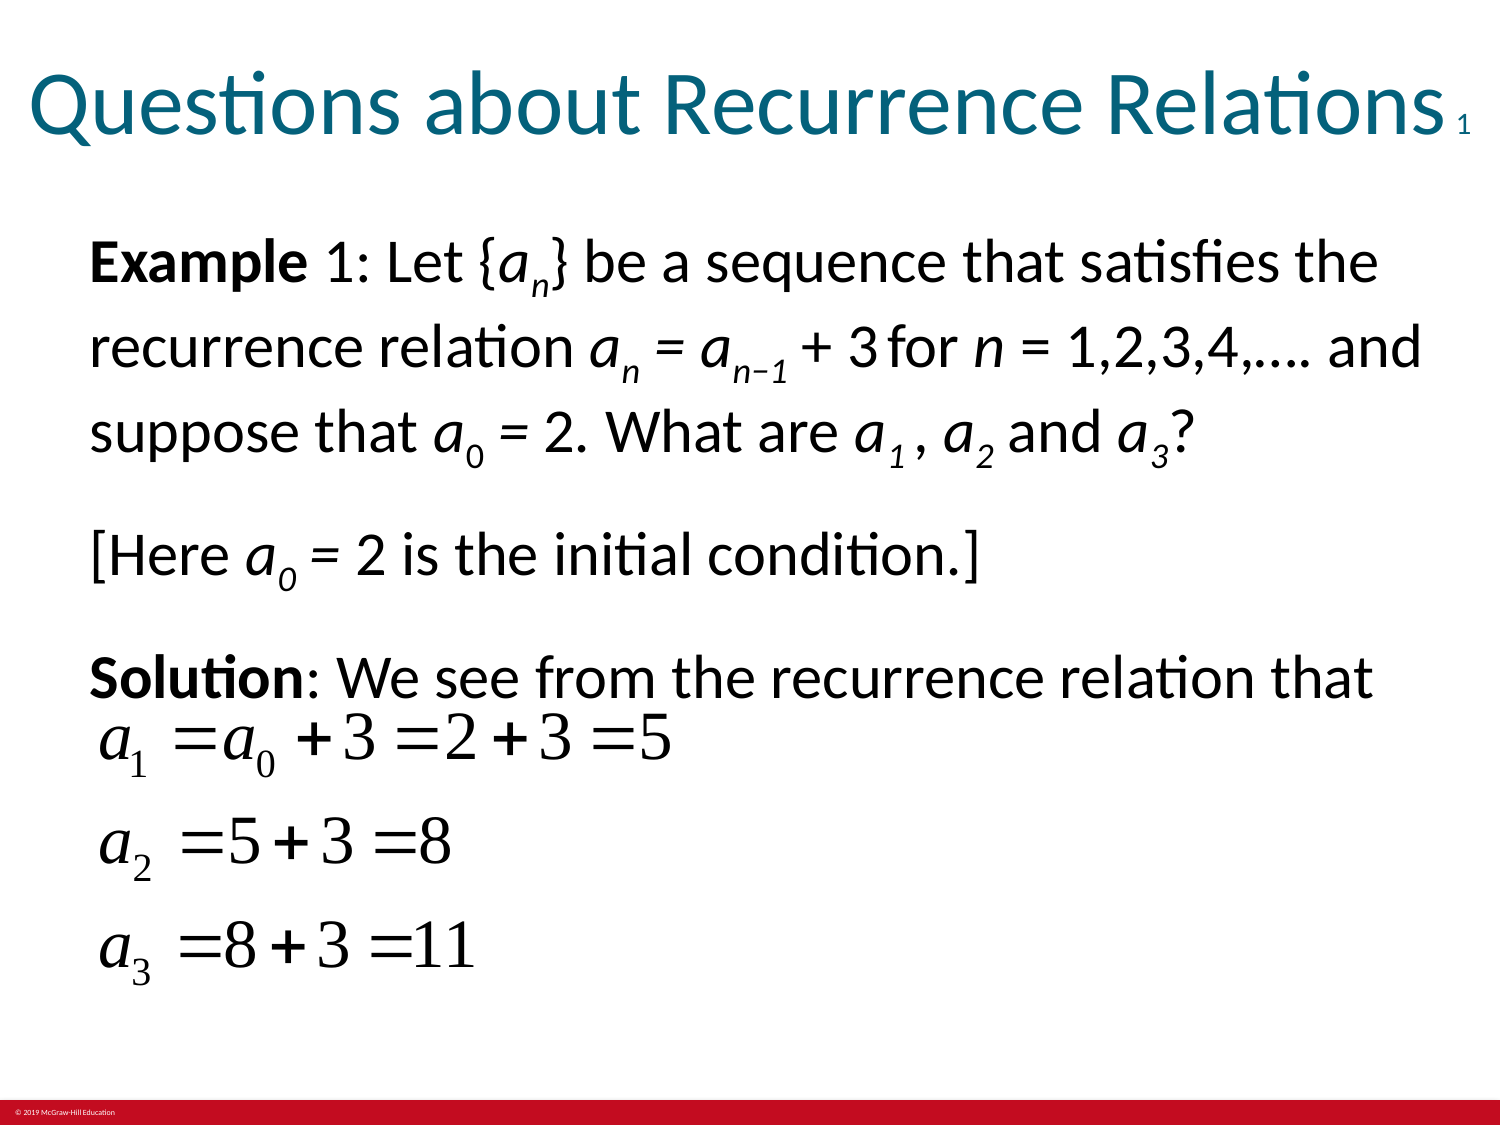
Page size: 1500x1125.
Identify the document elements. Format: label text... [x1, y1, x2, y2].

list Example 1: Let {an} be a sequence that satisfies the recurrence relation an = an−1 + 3 for n = 1,2,3,4,…. and suppose that a0 = 2. What are a1 , a2 and a3? [Here a0 = 2 is the initial condition.] Solution: We see from the recurrence relation that [75, 212, 1450, 675]
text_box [80, 690, 682, 1003]
title Questions about Recurrence Relations 1 [0, 0, 1500, 195]
